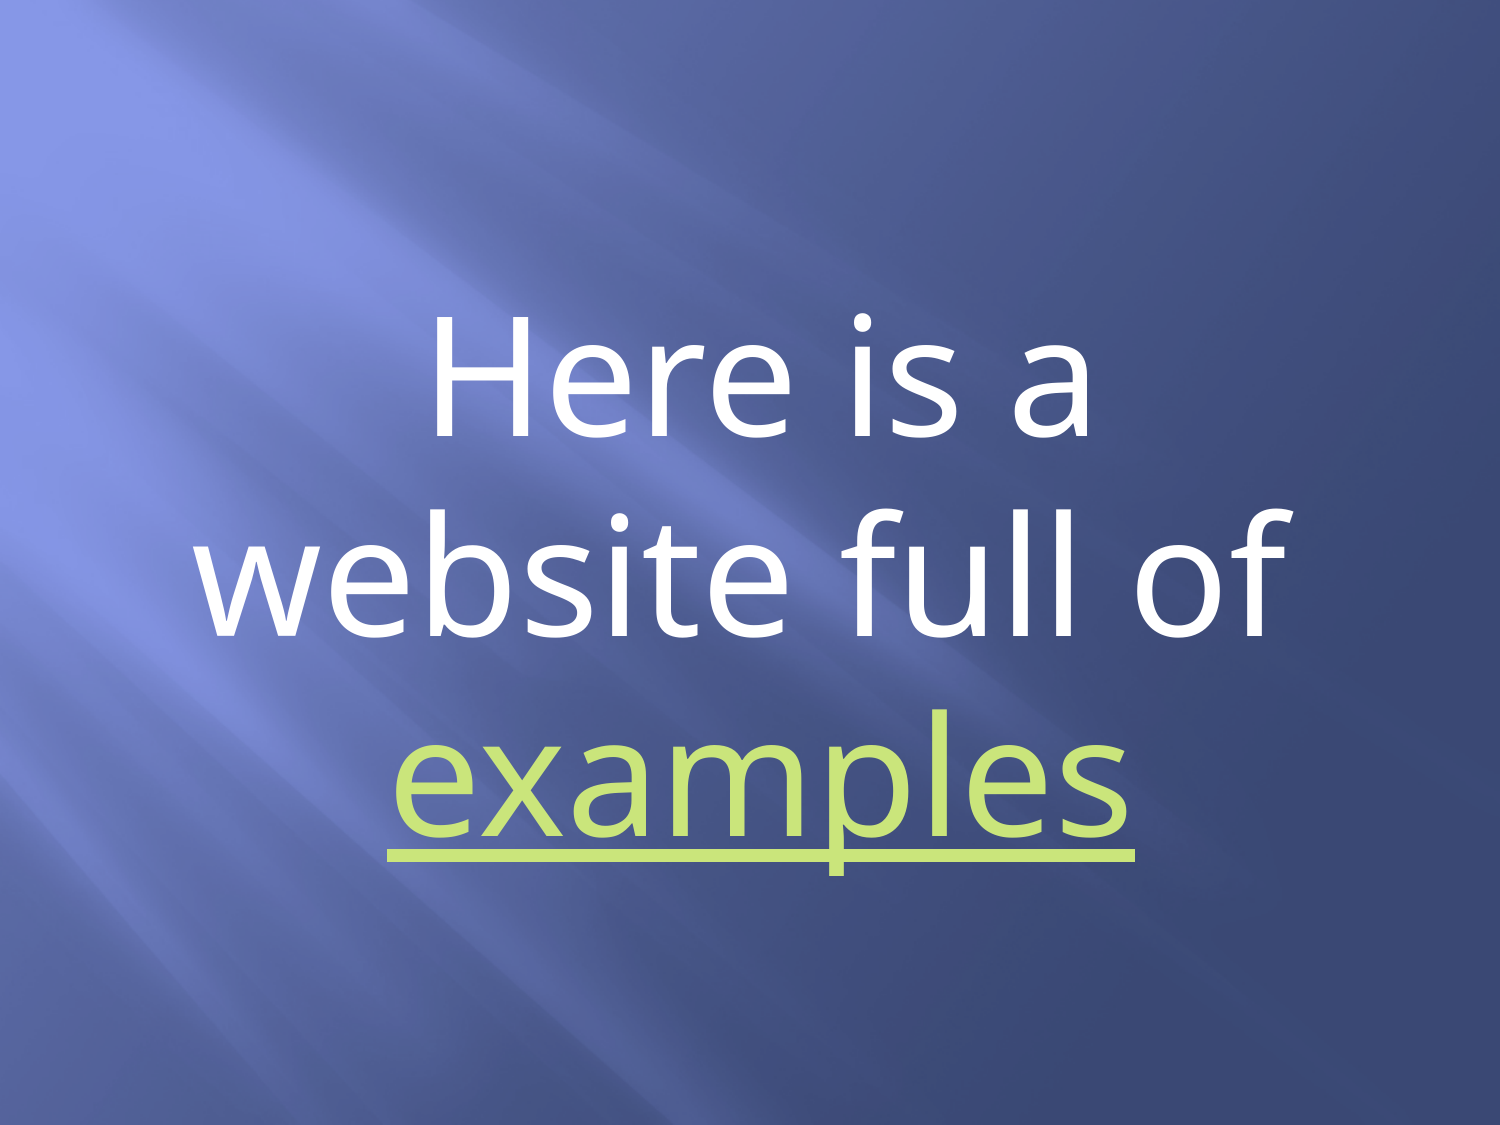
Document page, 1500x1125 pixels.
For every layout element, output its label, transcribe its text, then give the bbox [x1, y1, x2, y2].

list Here is a website full of examples [75, 262, 1425, 1035]
